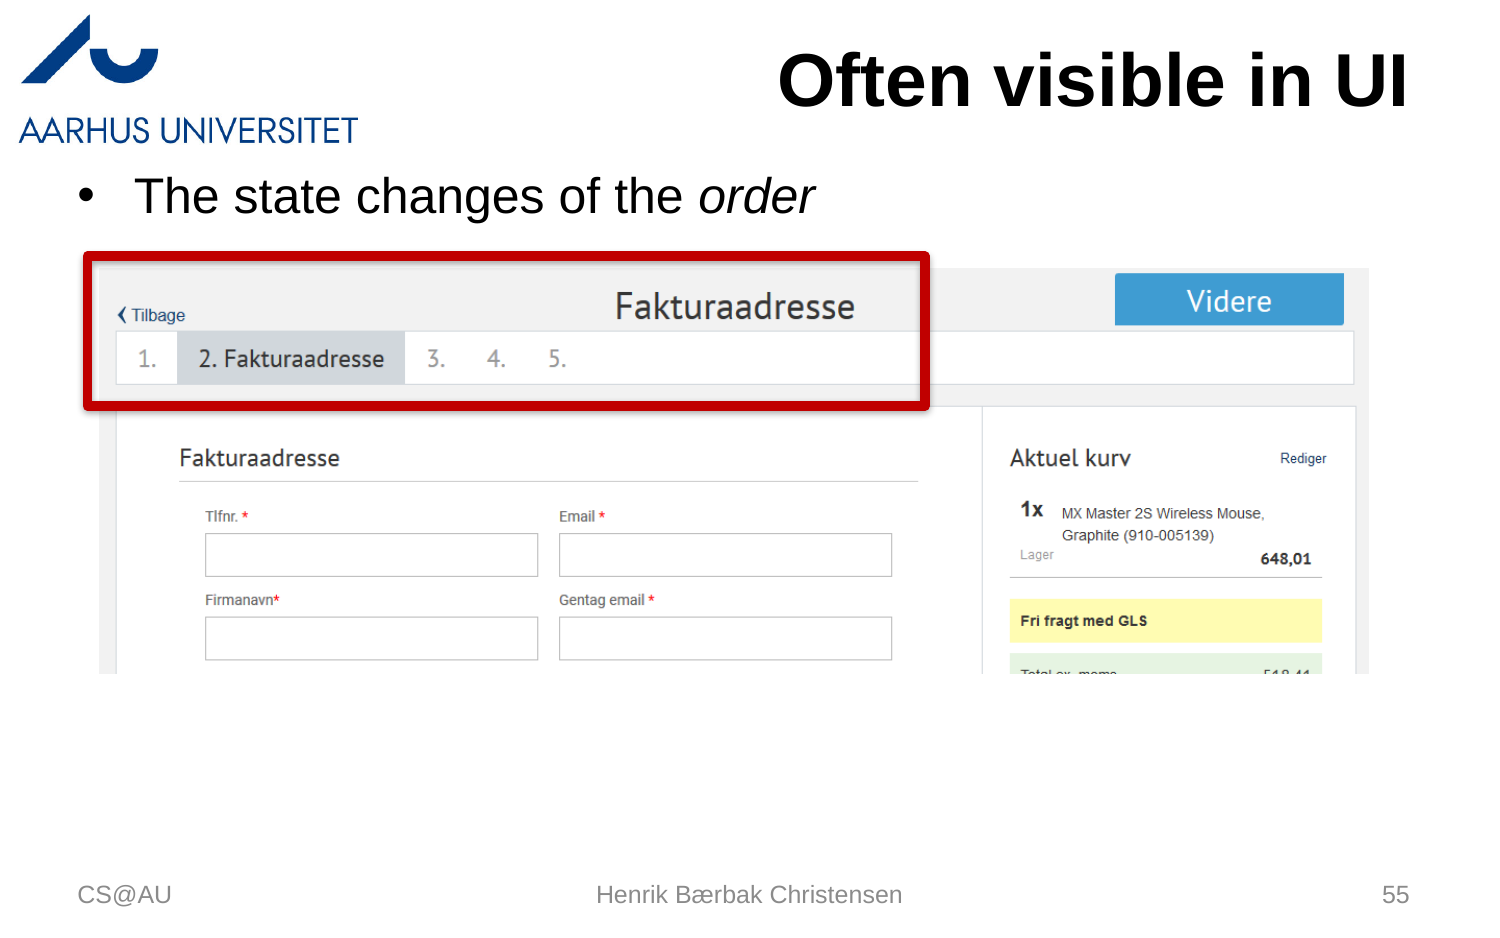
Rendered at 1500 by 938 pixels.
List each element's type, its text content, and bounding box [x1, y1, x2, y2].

list The state changes of the order [62, 156, 1425, 865]
slide_number CS@AU [62, 868, 413, 919]
title Often visible in UI [75, 27, 1425, 125]
footer Henrik Bærbak Christensen [512, 868, 988, 919]
text_box [87, 256, 925, 407]
slide_number 55 [1074, 868, 1425, 919]
picture [99, 268, 1369, 674]
picture [14, 9, 358, 146]
